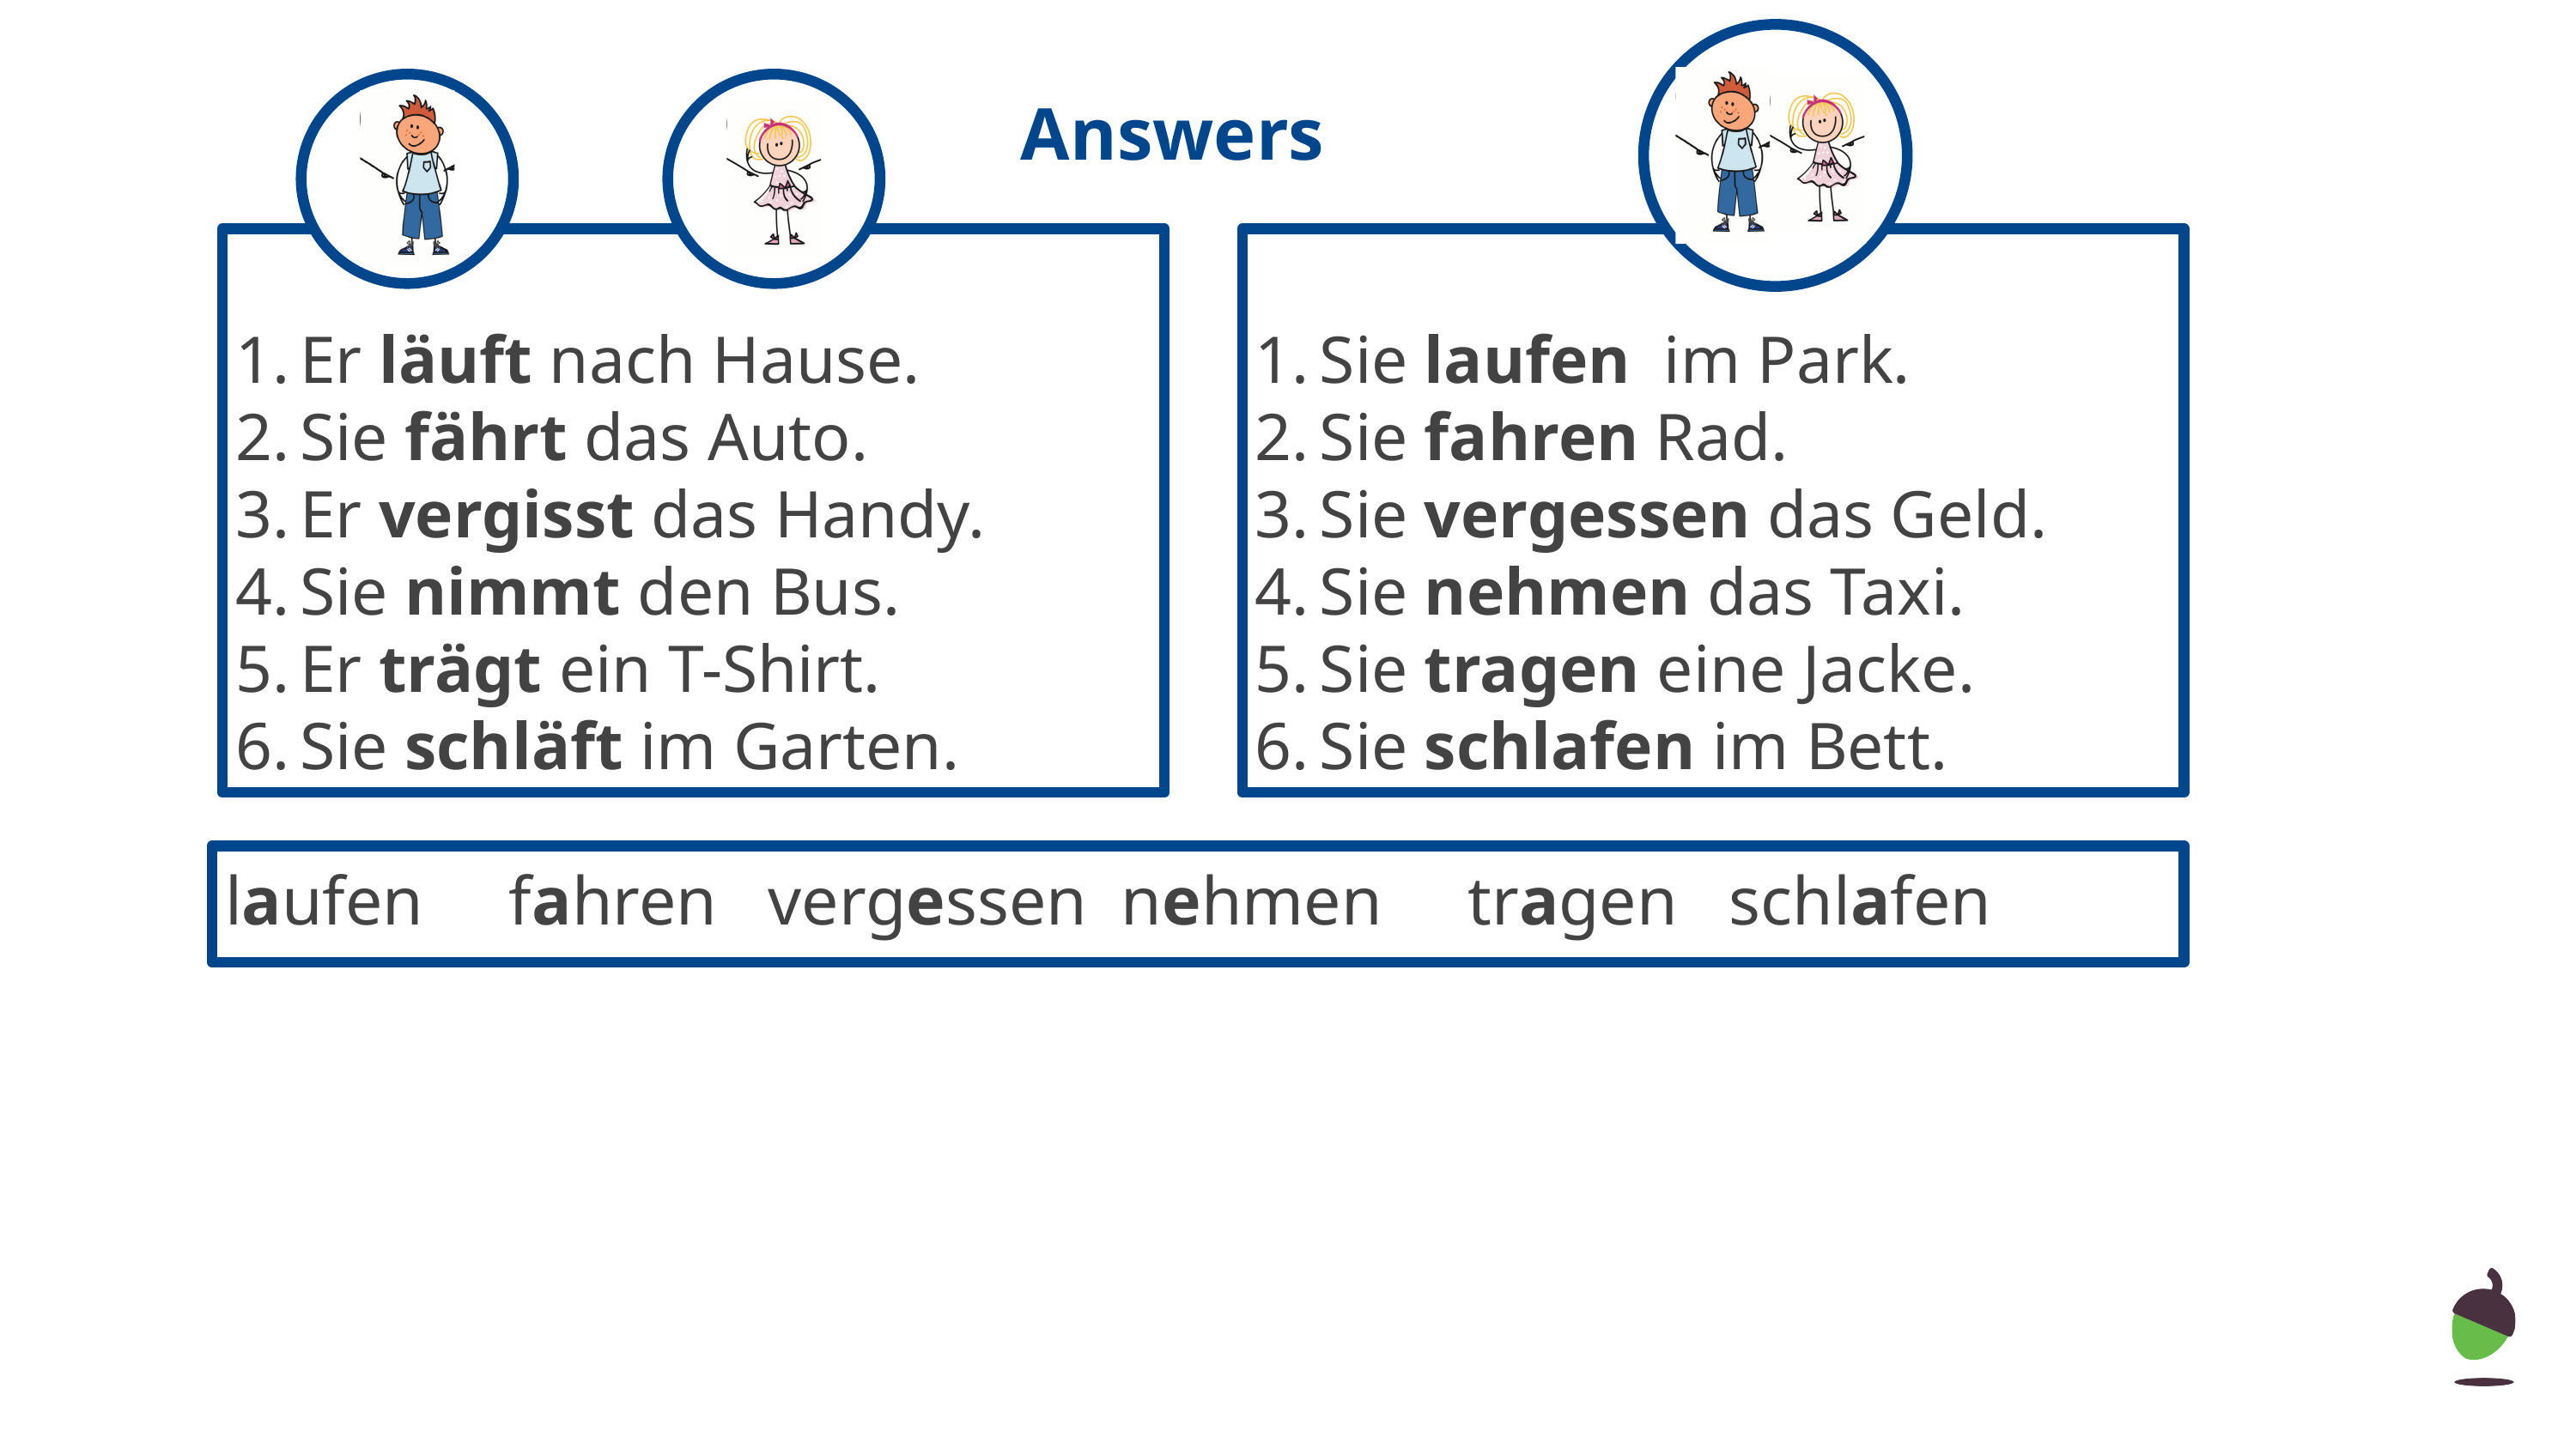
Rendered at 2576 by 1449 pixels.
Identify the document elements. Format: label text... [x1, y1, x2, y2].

picture [360, 90, 455, 268]
text_box laufen fahren vergessen nehmen tragen schlafen [212, 846, 2184, 962]
picture [1675, 67, 1865, 244]
text_box Er läuft nach Hause. Sie fährt das Auto. Er vergisst das Handy. Sie nimmt den Bus. Er trägt ein T-Shirt. Sie schläft im Garten. [222, 228, 1164, 793]
picture [2451, 1268, 2516, 1386]
text_box Answers [1007, 75, 1388, 236]
text_box [1643, 76, 1670, 234]
text_box [1680, 24, 1908, 287]
text_box [667, 74, 880, 284]
picture [726, 100, 822, 258]
text_box [301, 74, 513, 284]
text_box Sie laufen im Park. Sie fahren Rad. Sie vergessen das Geld. Sie nehmen das Taxi. Sie tragen eine Jacke. Sie schlafen im Bett. [1242, 228, 2184, 793]
